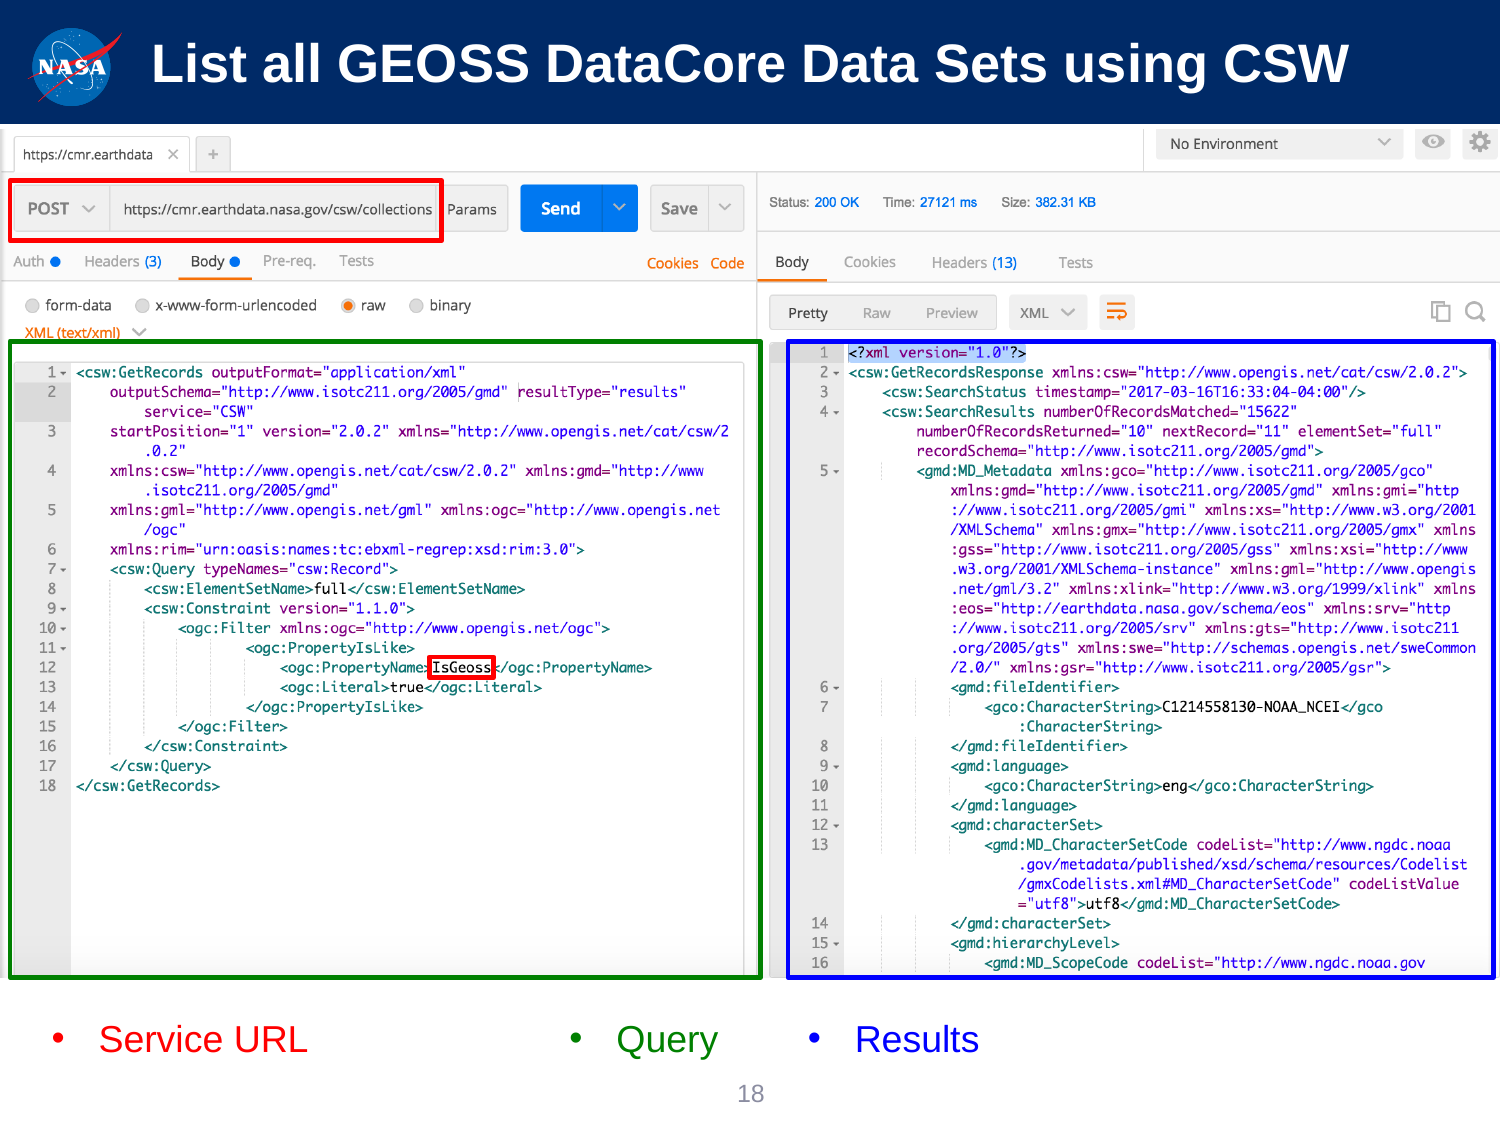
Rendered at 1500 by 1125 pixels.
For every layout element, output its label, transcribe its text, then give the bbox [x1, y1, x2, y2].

text_box Service URL [36, 1007, 512, 1068]
picture [0, 129, 1500, 978]
text_box Query [554, 1007, 793, 1068]
slide_number 18 [576, 1068, 927, 1123]
title List all GEOSS DataCore Data Sets using CSW [136, 20, 1500, 103]
picture [0, 0, 1500, 124]
text_box Results [793, 1007, 1269, 1068]
